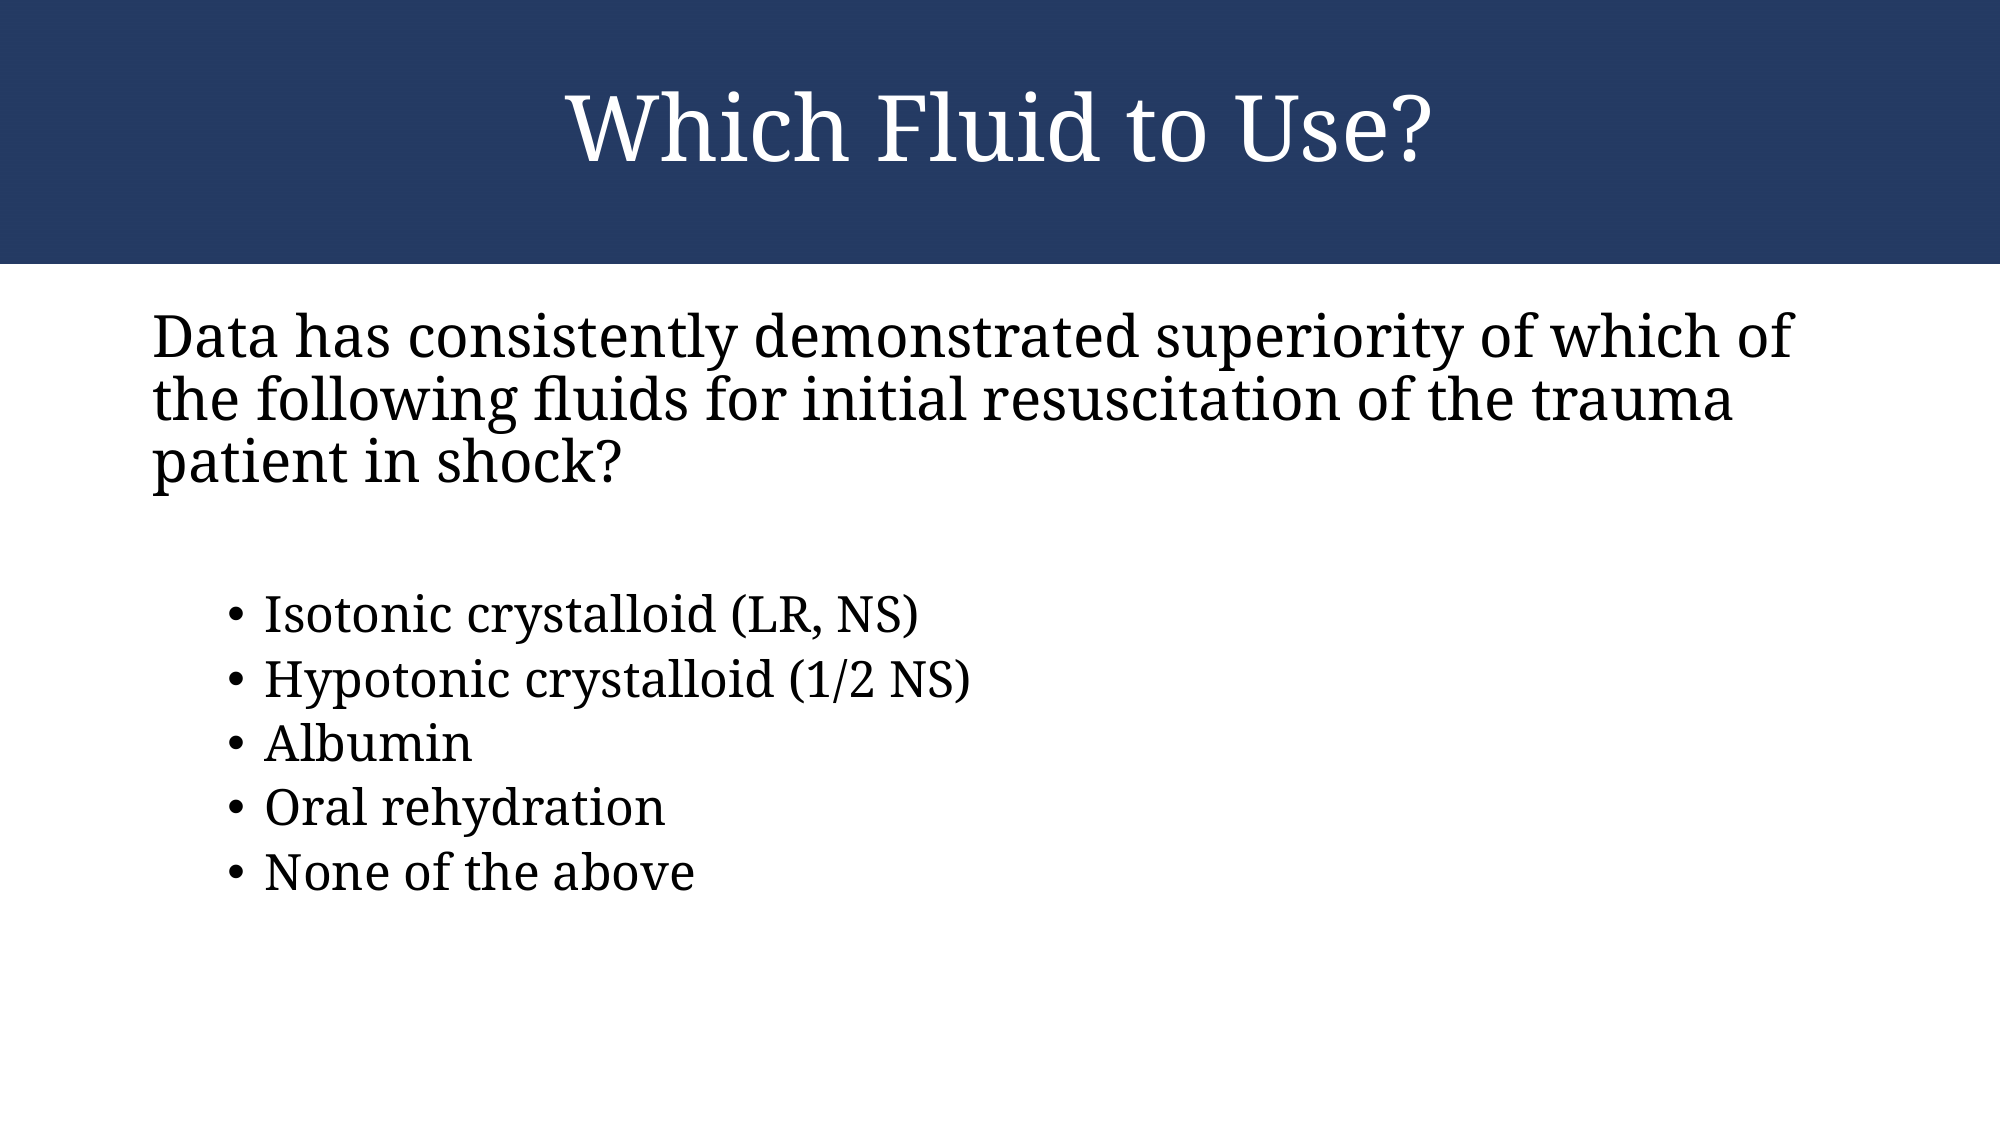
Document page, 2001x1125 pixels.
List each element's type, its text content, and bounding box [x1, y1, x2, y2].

title Which Fluid to Use? [0, 0, 2000, 264]
list Data has consistently demonstrated superiority of which of the following fluids for initial resuscitation of the trauma patient in shock? Isotonic crystalloid (LR, NS) Hypotonic crystalloid (1/2 NS) Albumin Oral rehydration None of the above [137, 299, 1863, 1014]
